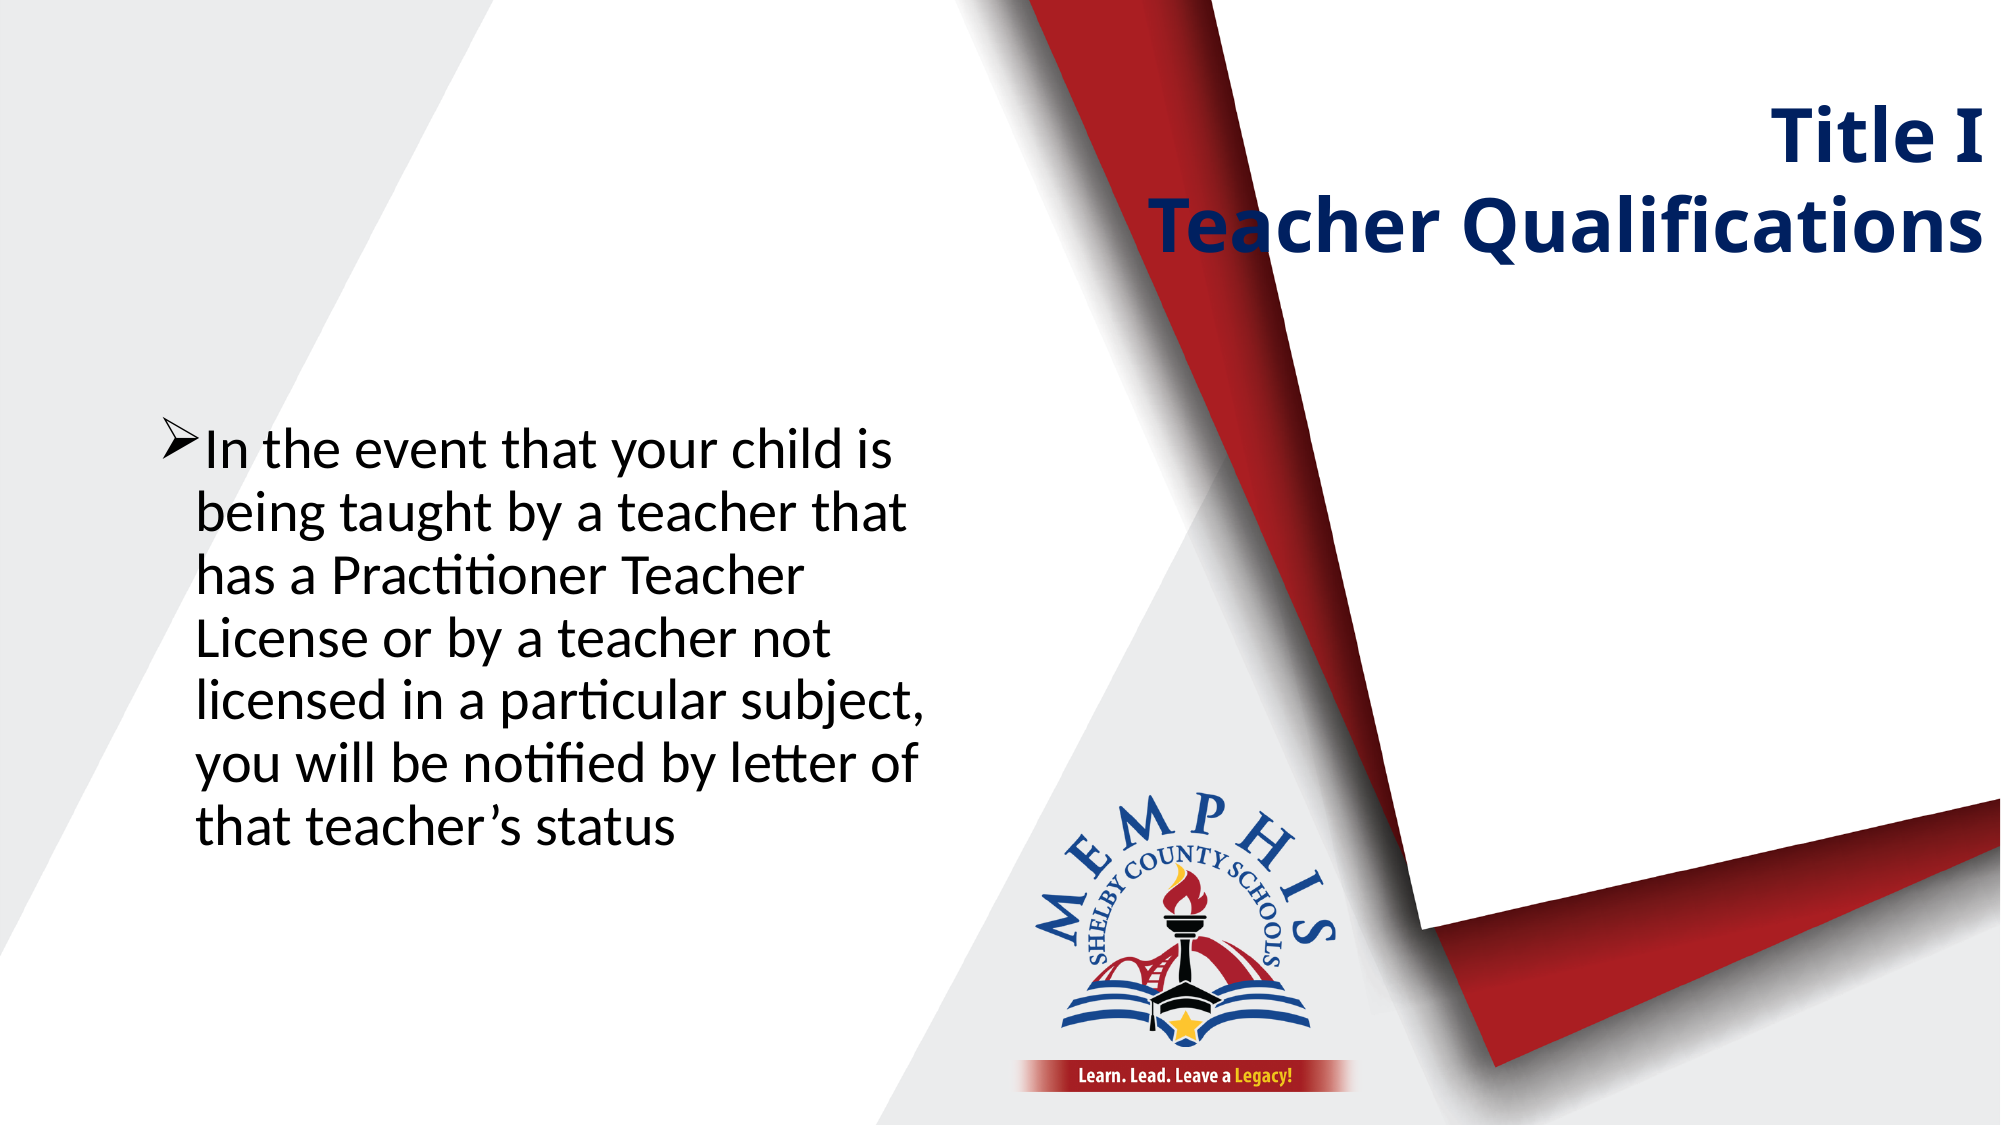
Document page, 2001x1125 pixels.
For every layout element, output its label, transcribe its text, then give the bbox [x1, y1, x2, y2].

picture [0, 0, 2001, 1125]
text_box Title I Teacher Qualifications [32, 80, 2000, 275]
list In the event that your child is being taught by a teacher that has a Practitioner Teacher License or by a teacher not licensed in a particular subject, you will be notified by letter of that teacher’s status [142, 340, 1000, 1000]
